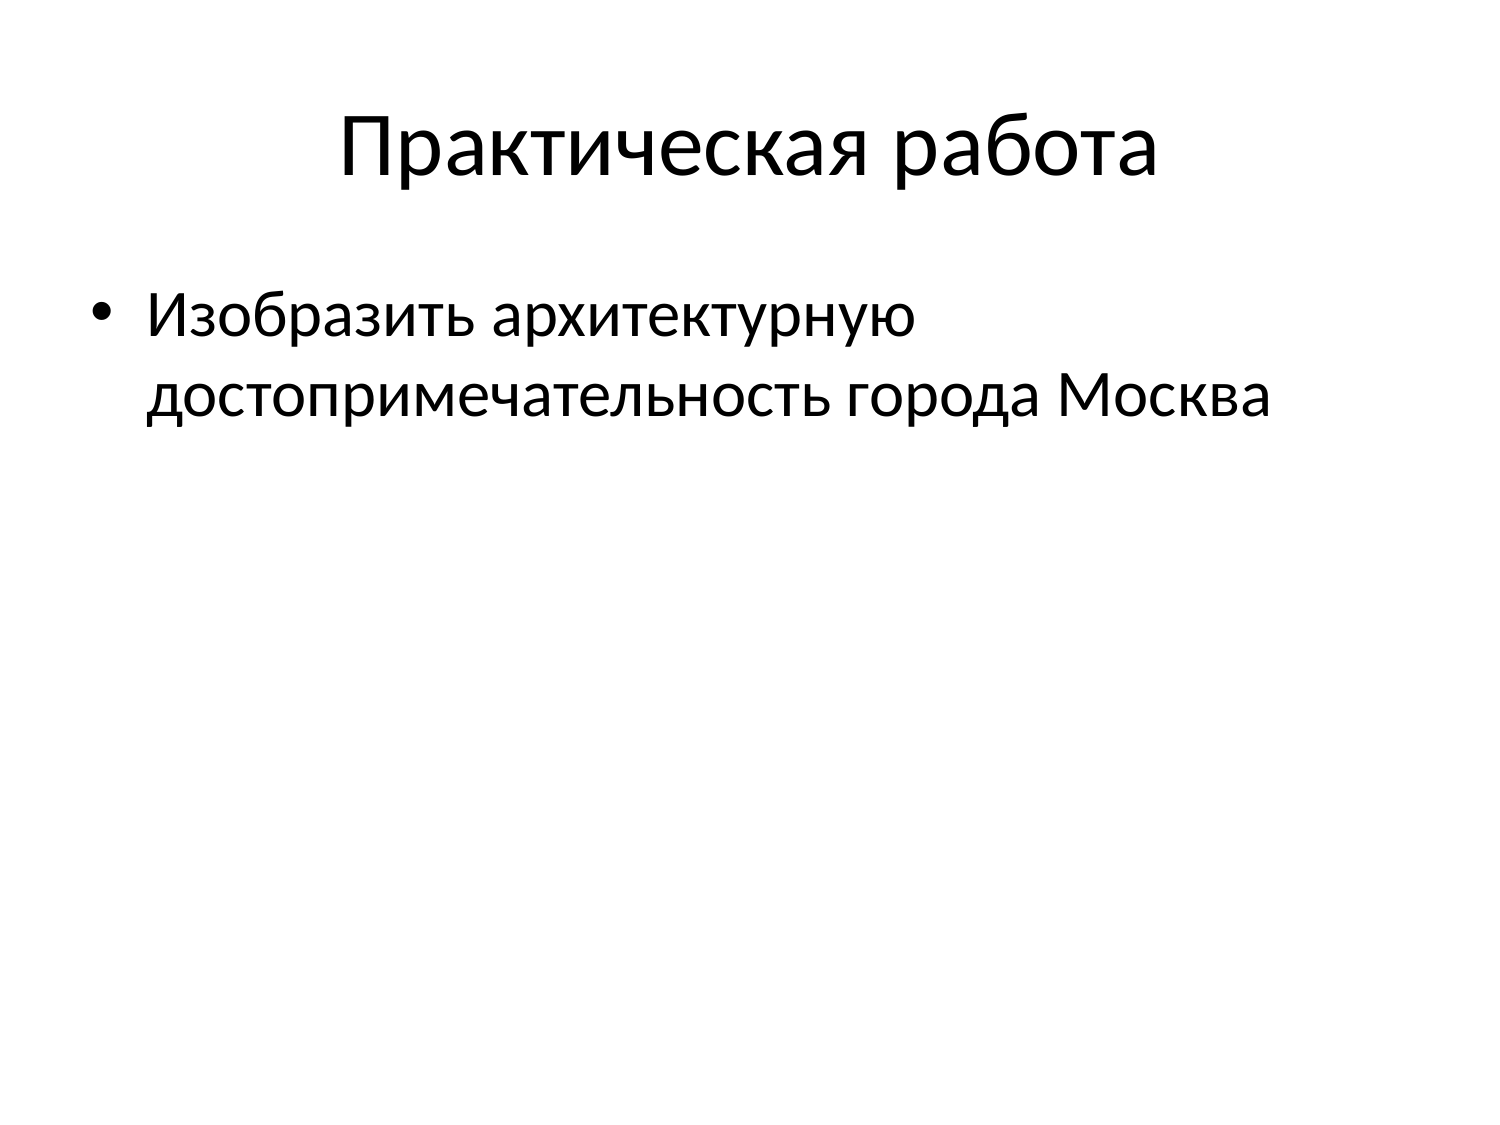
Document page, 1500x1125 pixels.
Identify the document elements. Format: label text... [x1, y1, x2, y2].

title Практическая работа [75, 45, 1425, 233]
list Изобразить архитектурную достопримечательность города Москва [75, 262, 1425, 1005]
